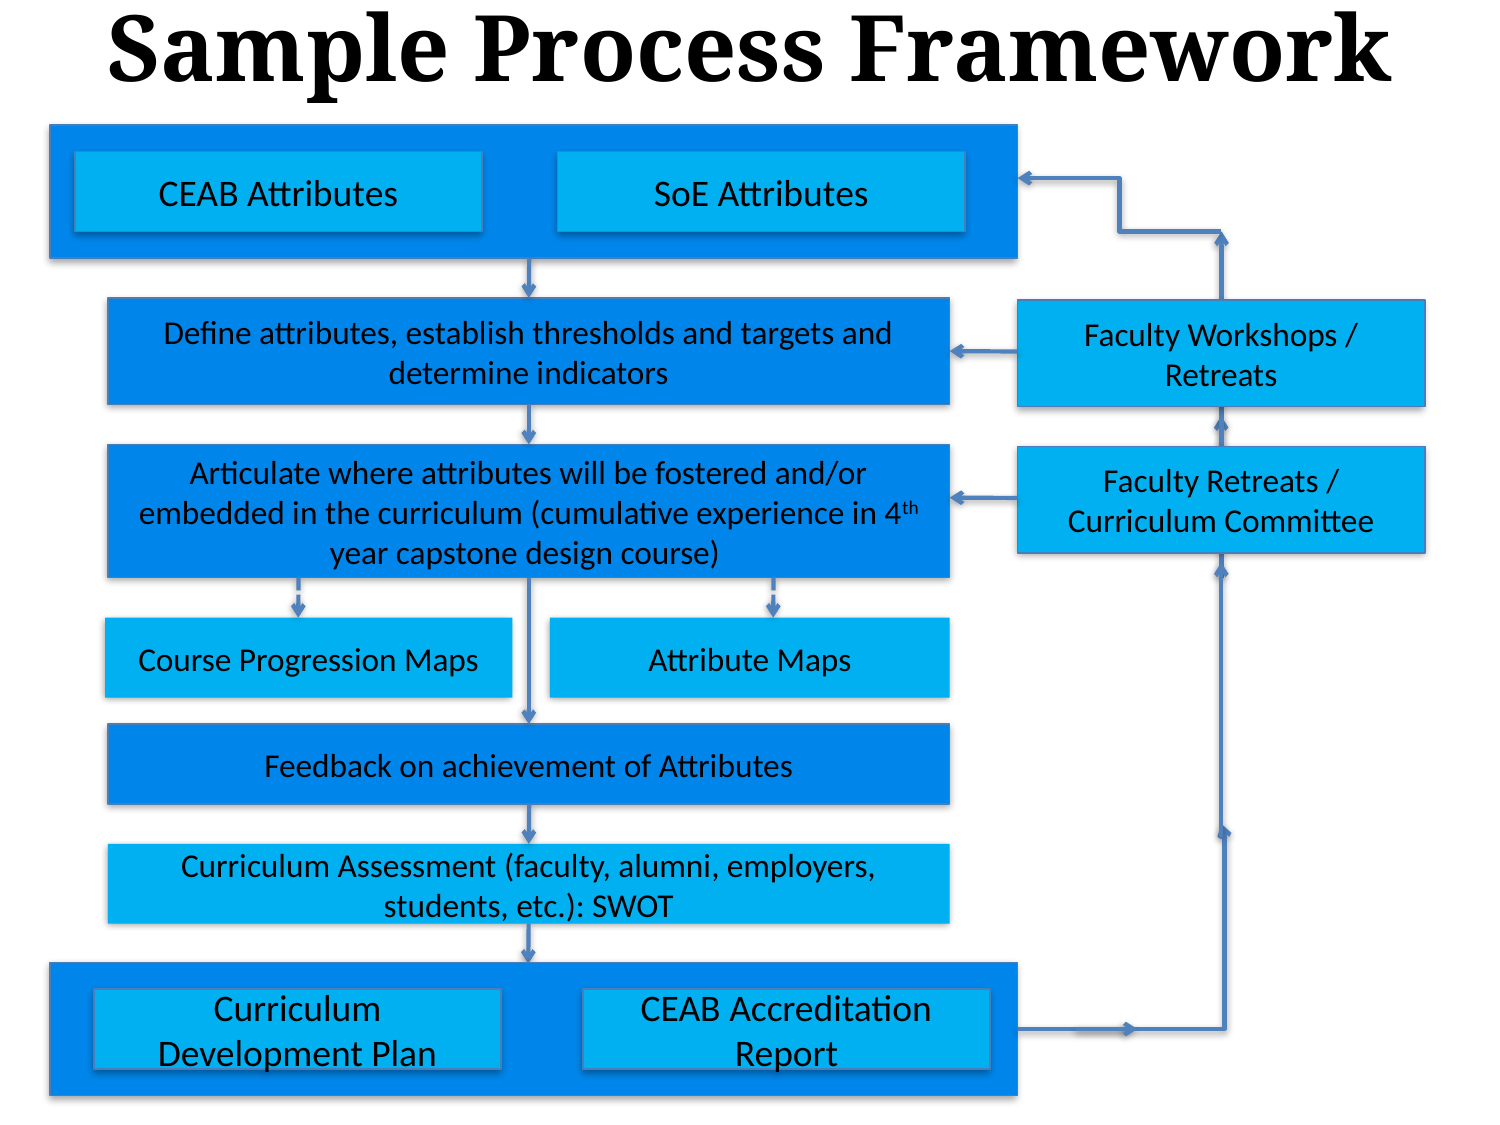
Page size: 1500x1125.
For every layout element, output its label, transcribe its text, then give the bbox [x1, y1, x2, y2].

text_box Curriculum Assessment (faculty, alumni, employers, students, etc.): SWOT [107, 843, 950, 925]
text_box CEAB Accreditation Report [582, 988, 991, 1070]
text_box Faculty Retreats / Curriculum Committee [1017, 446, 1217, 554]
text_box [1017, 823, 1222, 1030]
text_box Course Progression Maps [104, 617, 513, 698]
text_box Faculty Workshops / Retreats [1225, 299, 1426, 407]
text_box Faculty Retreats / Curriculum Committee [1225, 446, 1426, 554]
title Sample Process Framework [0, 37, 1500, 163]
text_box Curriculum Development Plan [93, 988, 502, 1070]
text_box CEAB Attributes [74, 151, 483, 232]
text_box Feedback on achievement of Attributes [107, 723, 950, 805]
text_box Attribute Maps [549, 617, 950, 698]
text_box Articulate where attributes will be fostered and/or embedded in the curriculum (cumulative experience in 4th year capstone design course) [107, 444, 950, 578]
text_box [1017, 177, 1222, 232]
text_box SoE Attributes [557, 151, 966, 232]
text_box Faculty Workshops / Retreats [1017, 299, 1217, 407]
text_box [49, 124, 1018, 259]
text_box Define attributes, establish thresholds and targets and determine indicators [107, 297, 950, 405]
text_box [49, 962, 1018, 1096]
